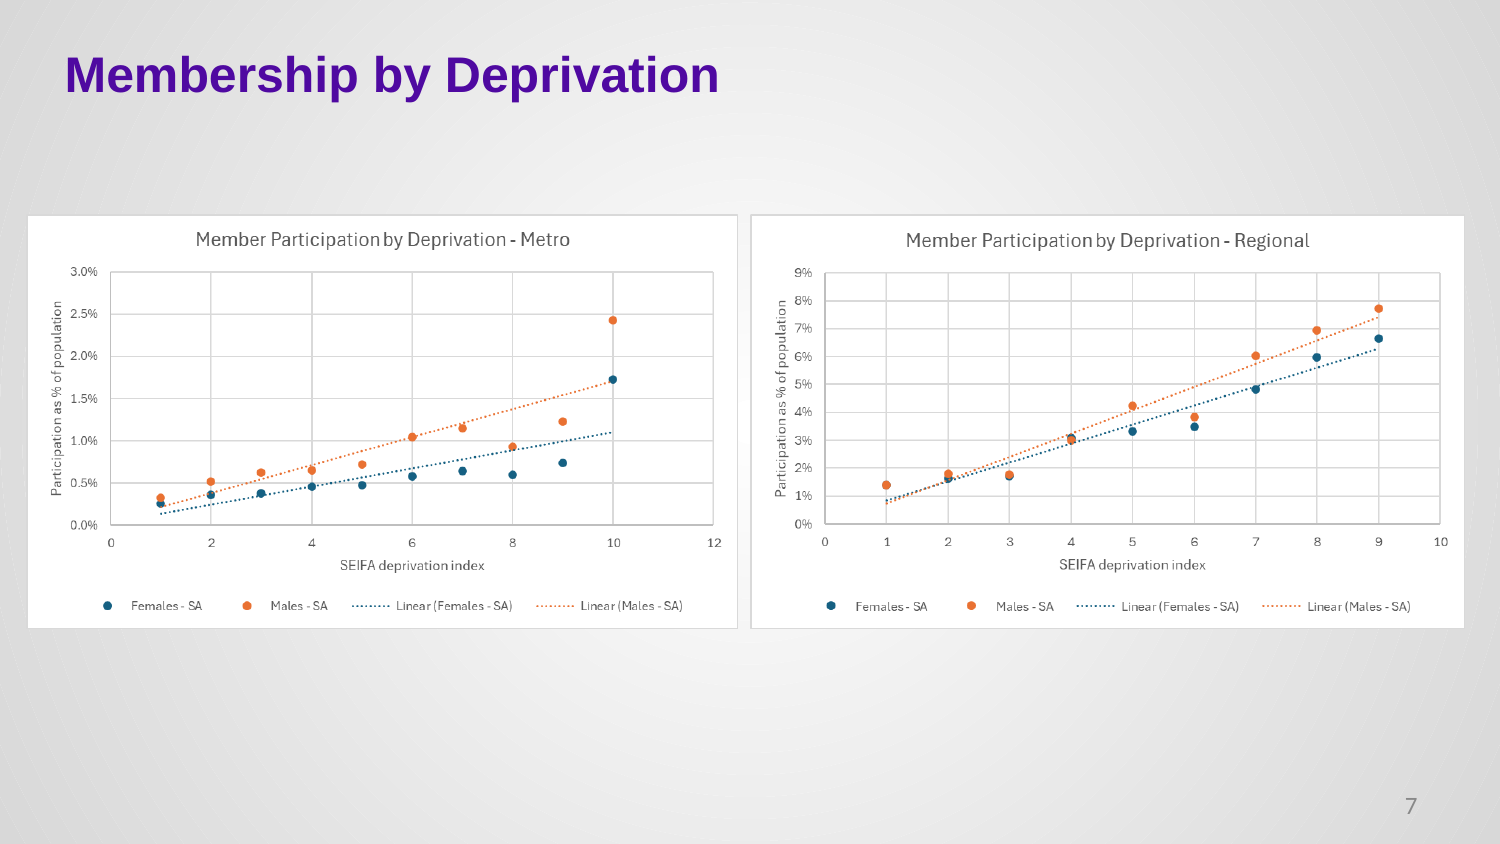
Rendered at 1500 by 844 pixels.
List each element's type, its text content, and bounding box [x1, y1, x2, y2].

picture [25, 214, 739, 629]
text_box Membership by Deprivation [58, 47, 1210, 106]
slide_number 7 [1074, 782, 1425, 827]
picture [749, 214, 1465, 629]
